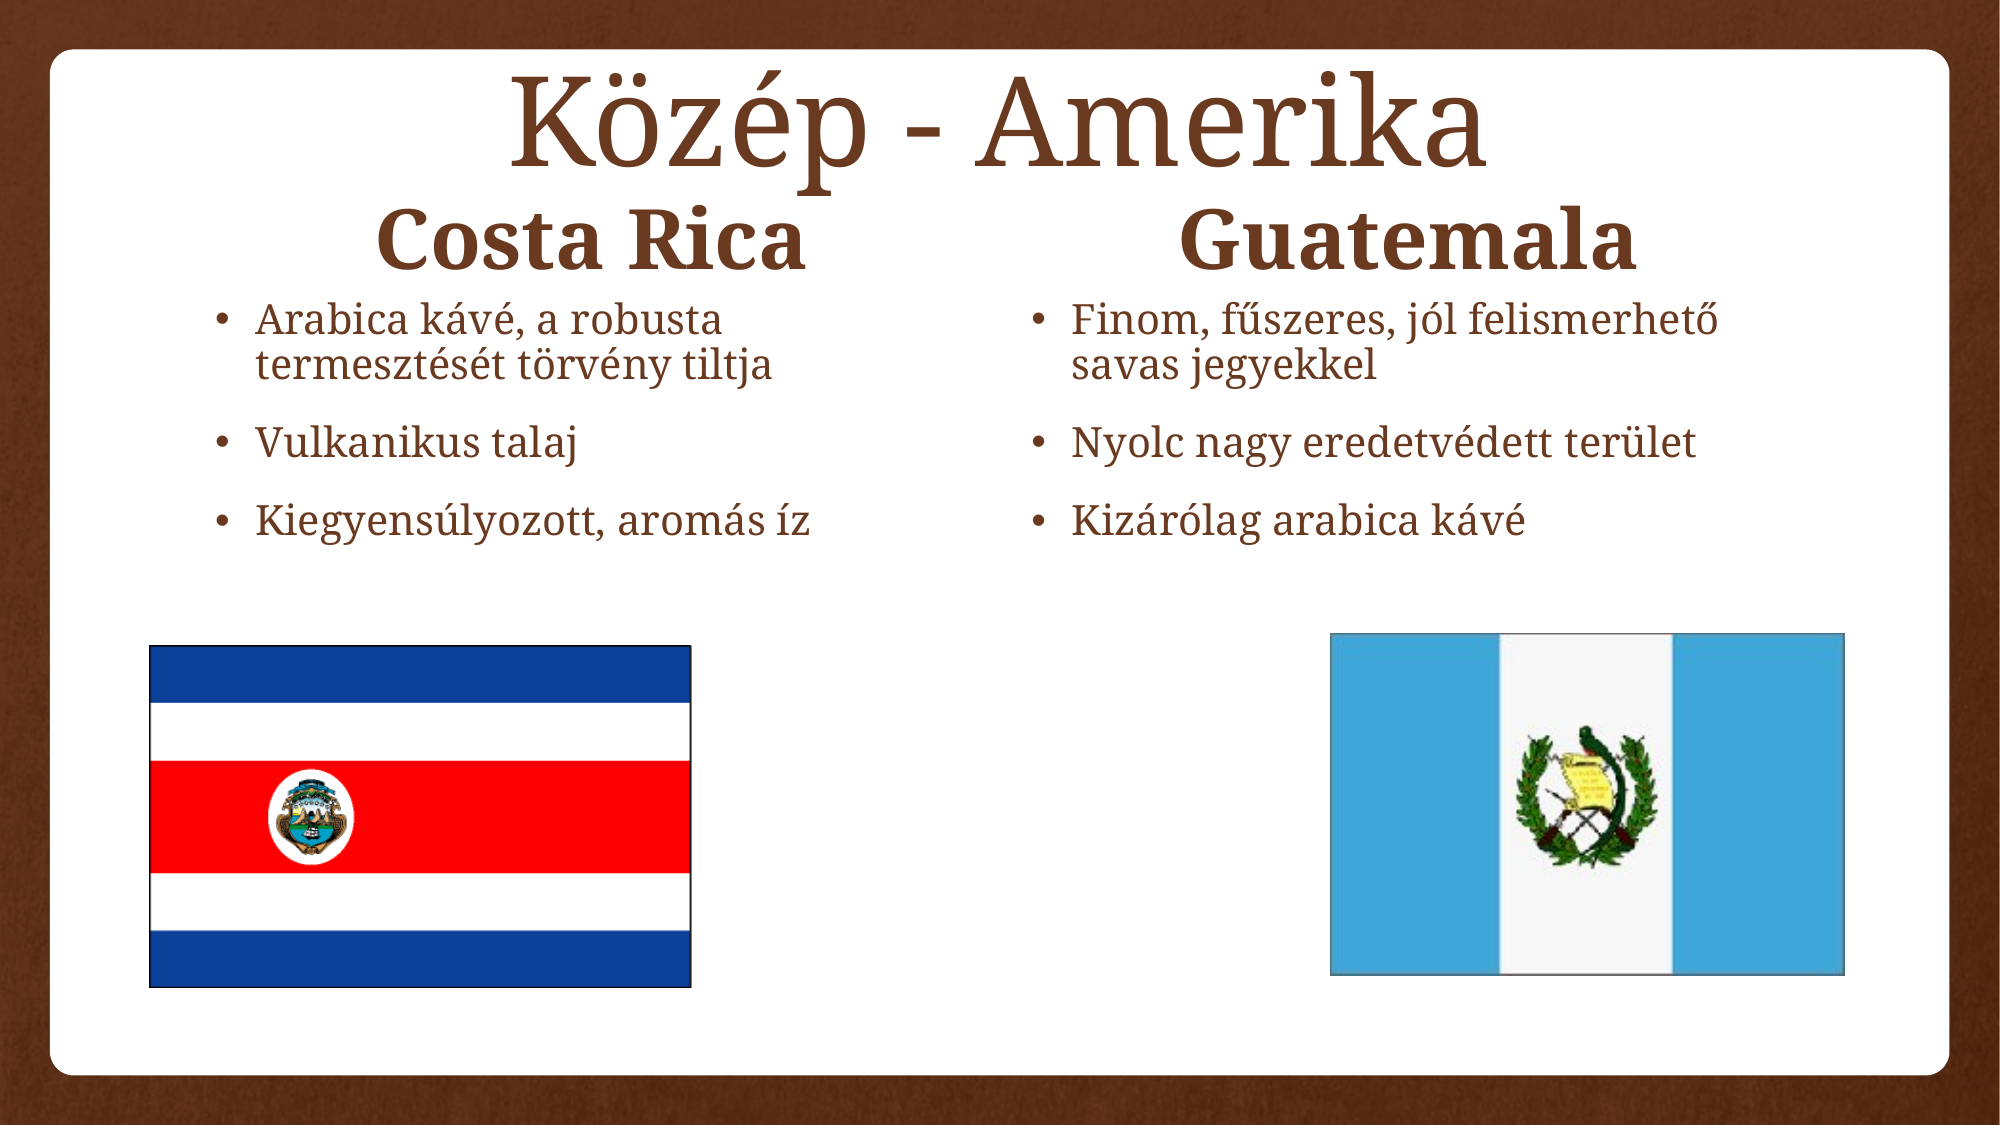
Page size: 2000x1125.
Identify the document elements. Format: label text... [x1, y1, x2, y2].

list Guatemala [1017, 184, 1800, 290]
list Finom, fűszeres, jól felismerhető savas jegyekkel Nyolc nagy eredetvédett terület Kizárólag arabica kávé [1016, 290, 1800, 875]
list Arabica kávé, a robusta termesztését törvény tiltja Vulkanikus talaj Kiegyensúlyozott, aromás íz [199, 290, 984, 875]
picture [148, 644, 692, 988]
title Közép - Amerika [199, 7, 1800, 199]
list Costa Rica [200, 184, 983, 290]
picture [1330, 633, 1845, 977]
